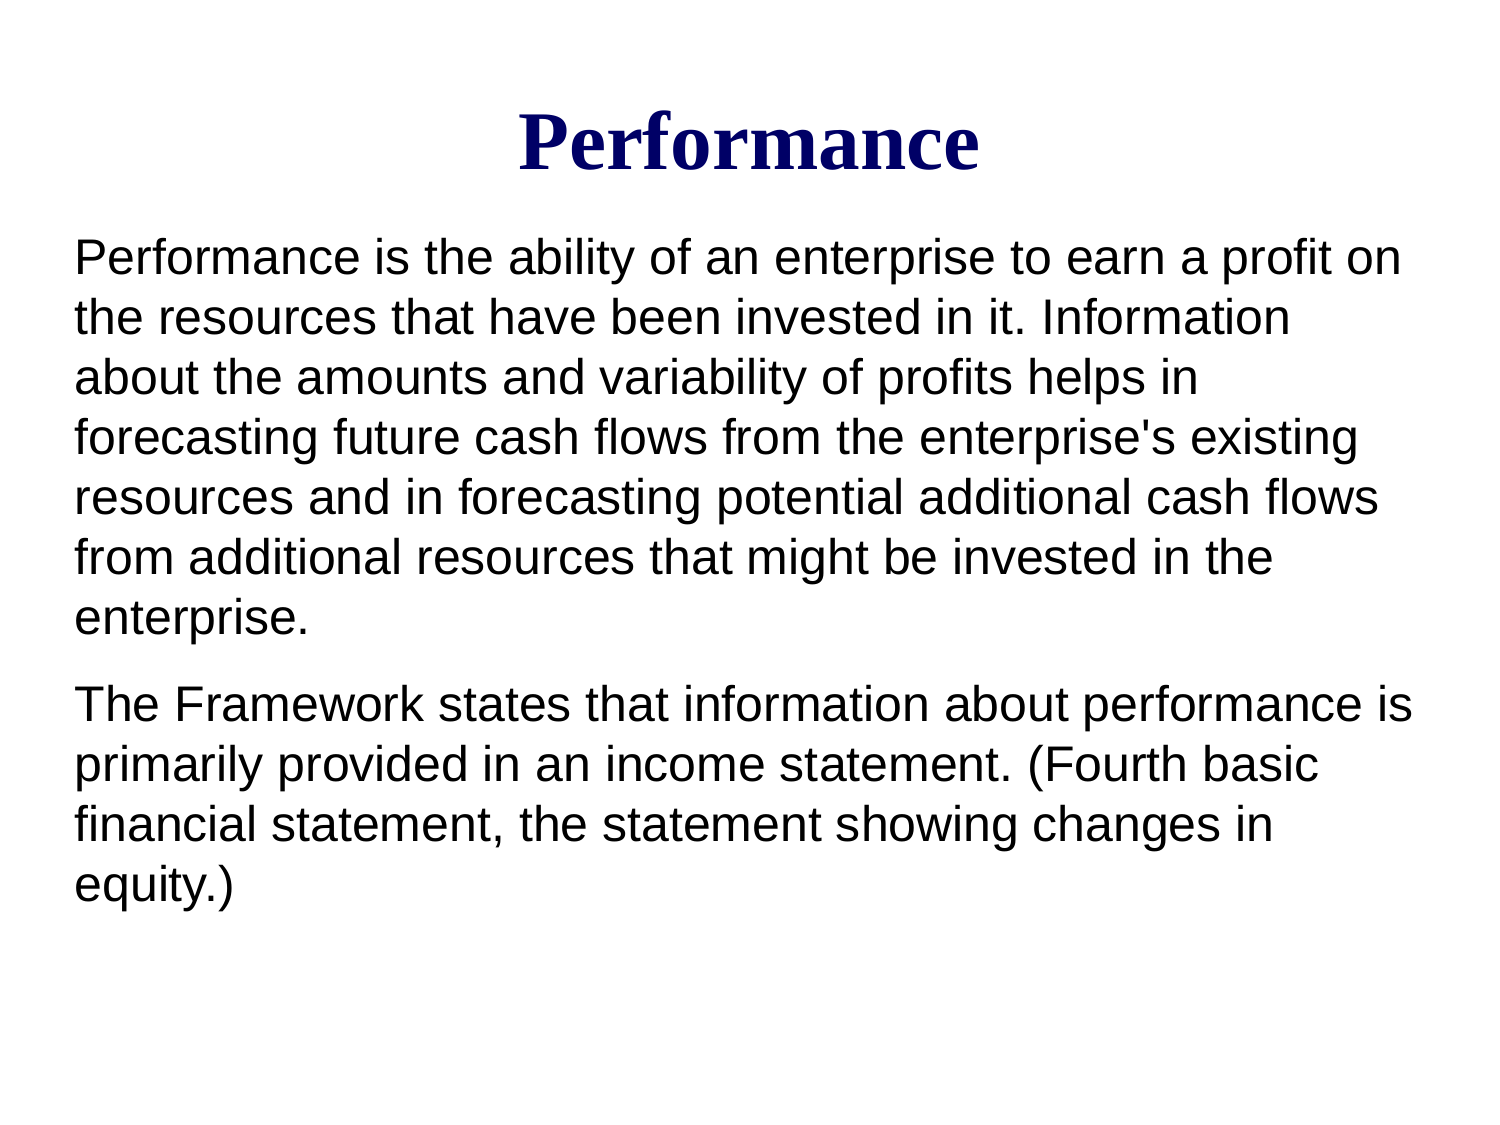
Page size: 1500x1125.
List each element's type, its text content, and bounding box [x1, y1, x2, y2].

text_box Performance [74, 51, 1425, 219]
text_box Performance is the ability of an enterprise to earn a profit on the resources that have been invested in it. Information about the amounts and variability of profits helps in forecasting future cash flows from the enterprise's existing resources and in forecasting potential additional cash flows from additional resources that might be invested in the enterprise. The Framework states that information about performance is primarily provided in an income statement. (Fourth basic financial statement, the statement showing changes in equity.) [74, 219, 1425, 1061]
